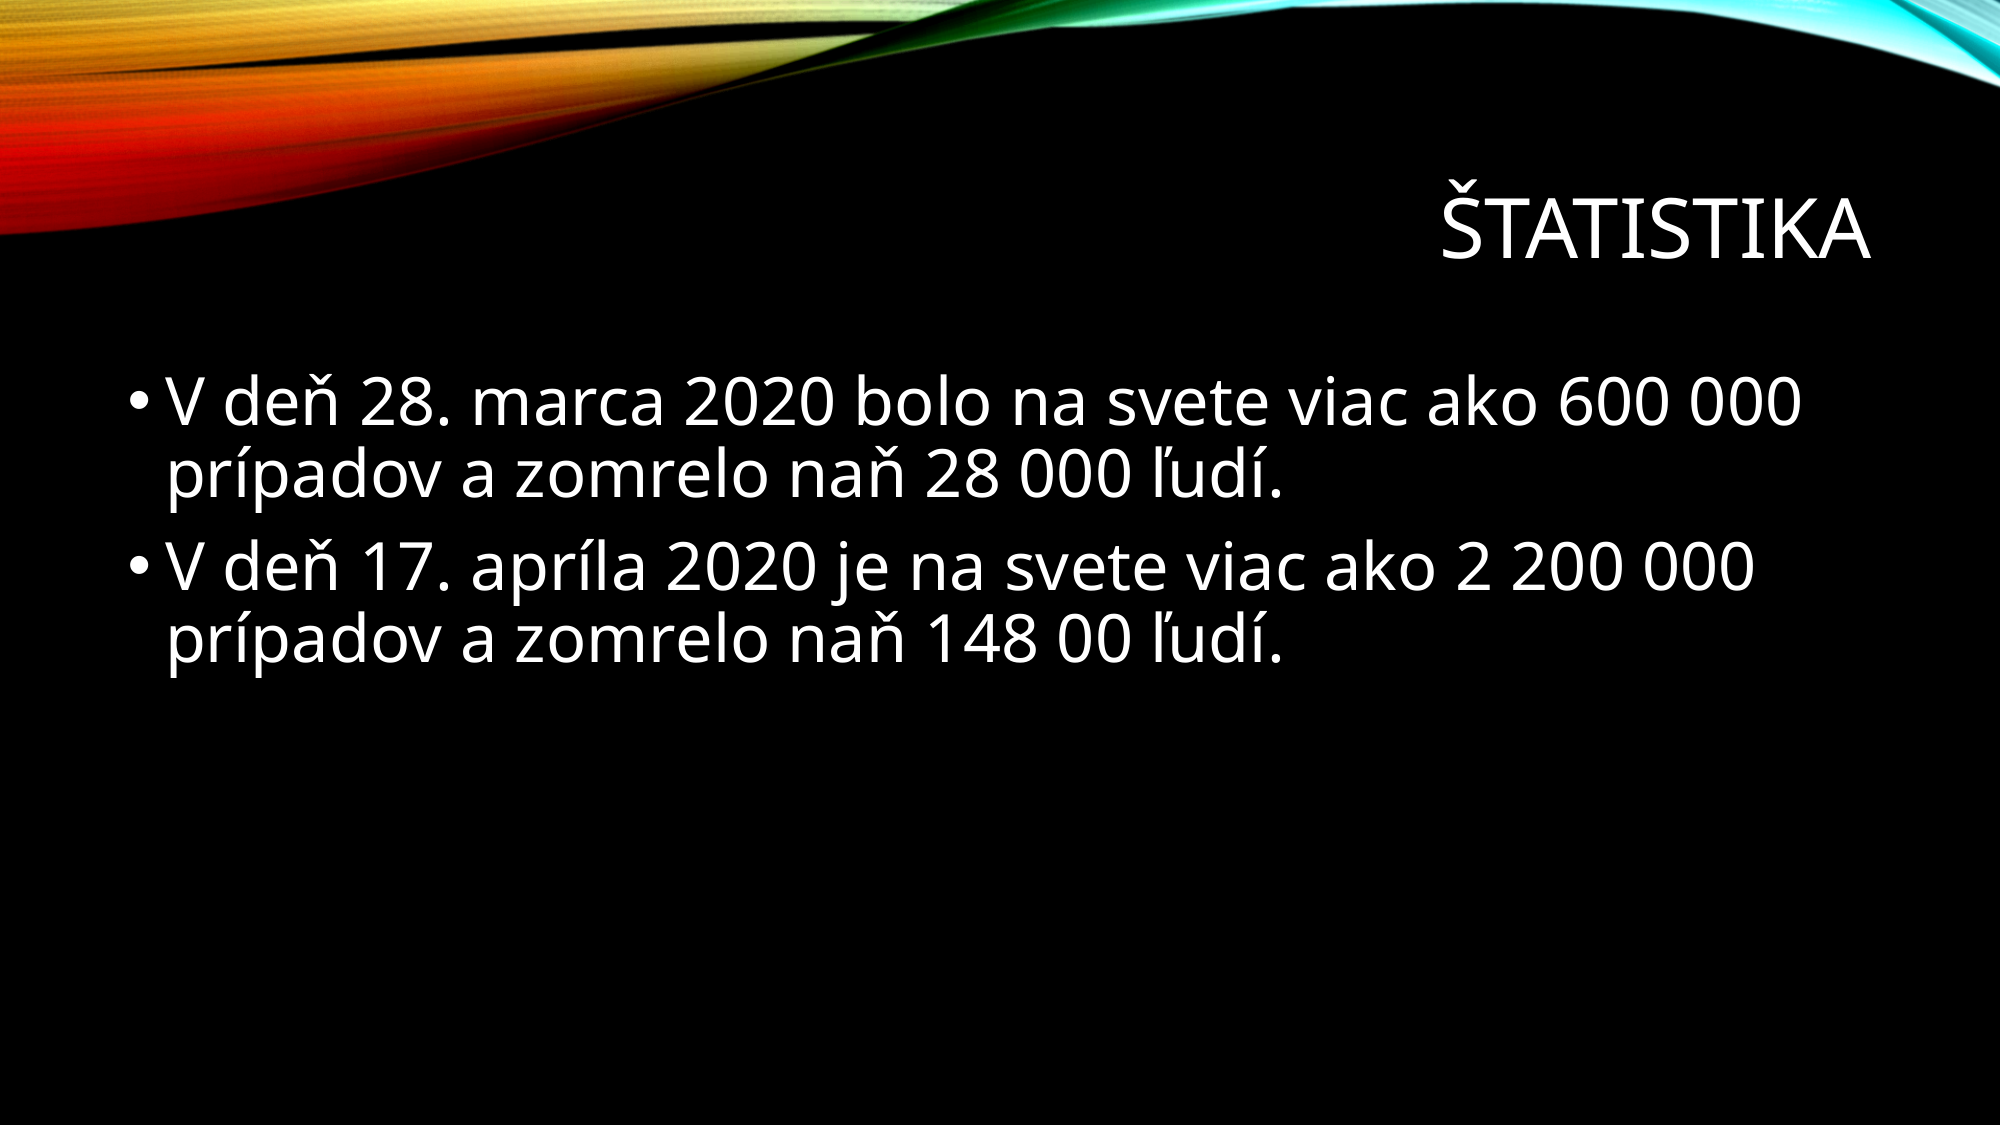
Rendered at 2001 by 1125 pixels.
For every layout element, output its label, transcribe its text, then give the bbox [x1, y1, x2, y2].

title Štatistika [474, 125, 1888, 338]
list V deň 28. marca 2020 bolo na svete viac ako 600 000 prípadov a zomrelo naň 28 000 ľudí. V deň 17. apríla 2020 je na svete viac ako 2 200 000 prípadov a zomrelo naň 148 00 ľudí. [112, 360, 1972, 1021]
picture [0, 0, 2000, 237]
